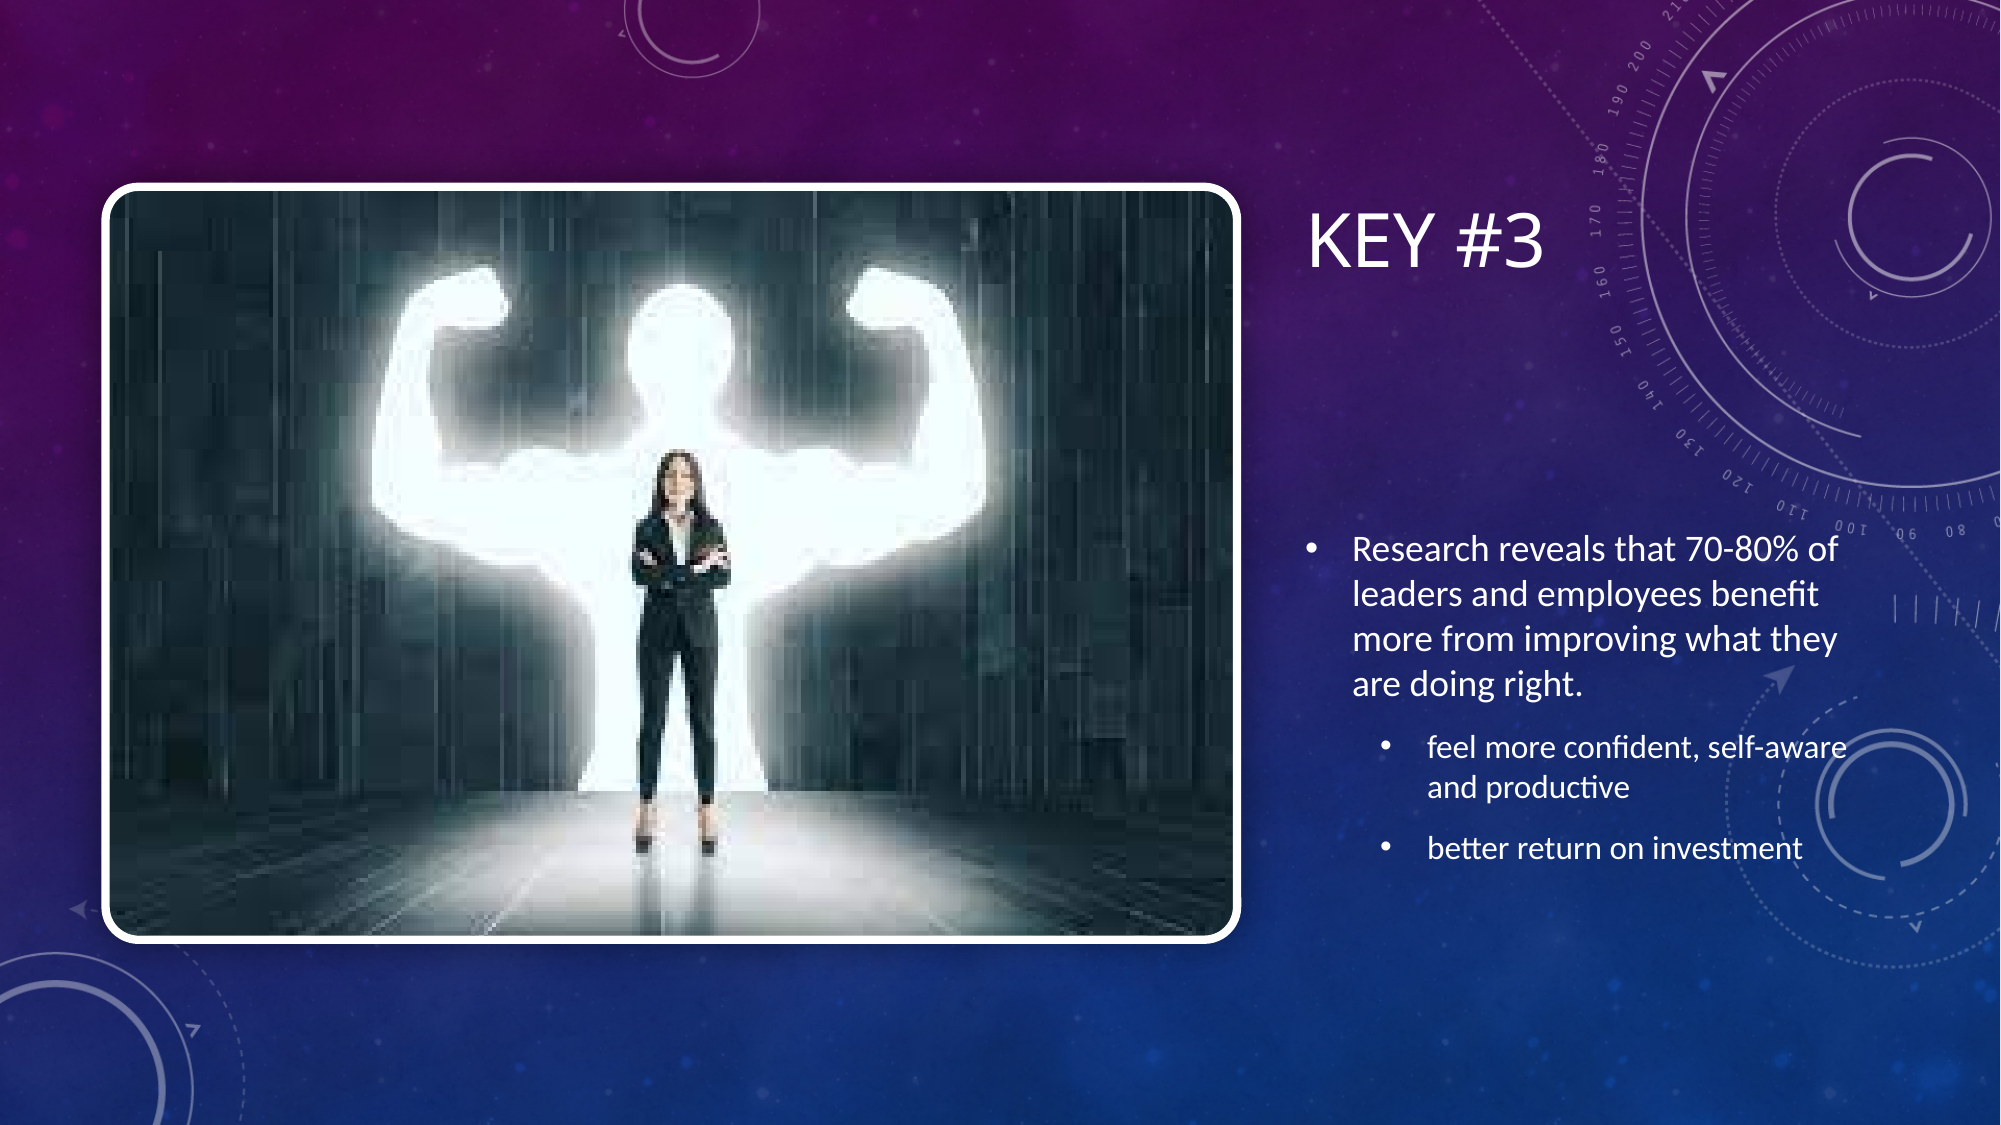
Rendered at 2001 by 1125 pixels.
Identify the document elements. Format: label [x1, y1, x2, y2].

list [105, 186, 1238, 941]
picture [0, 0, 2001, 1125]
